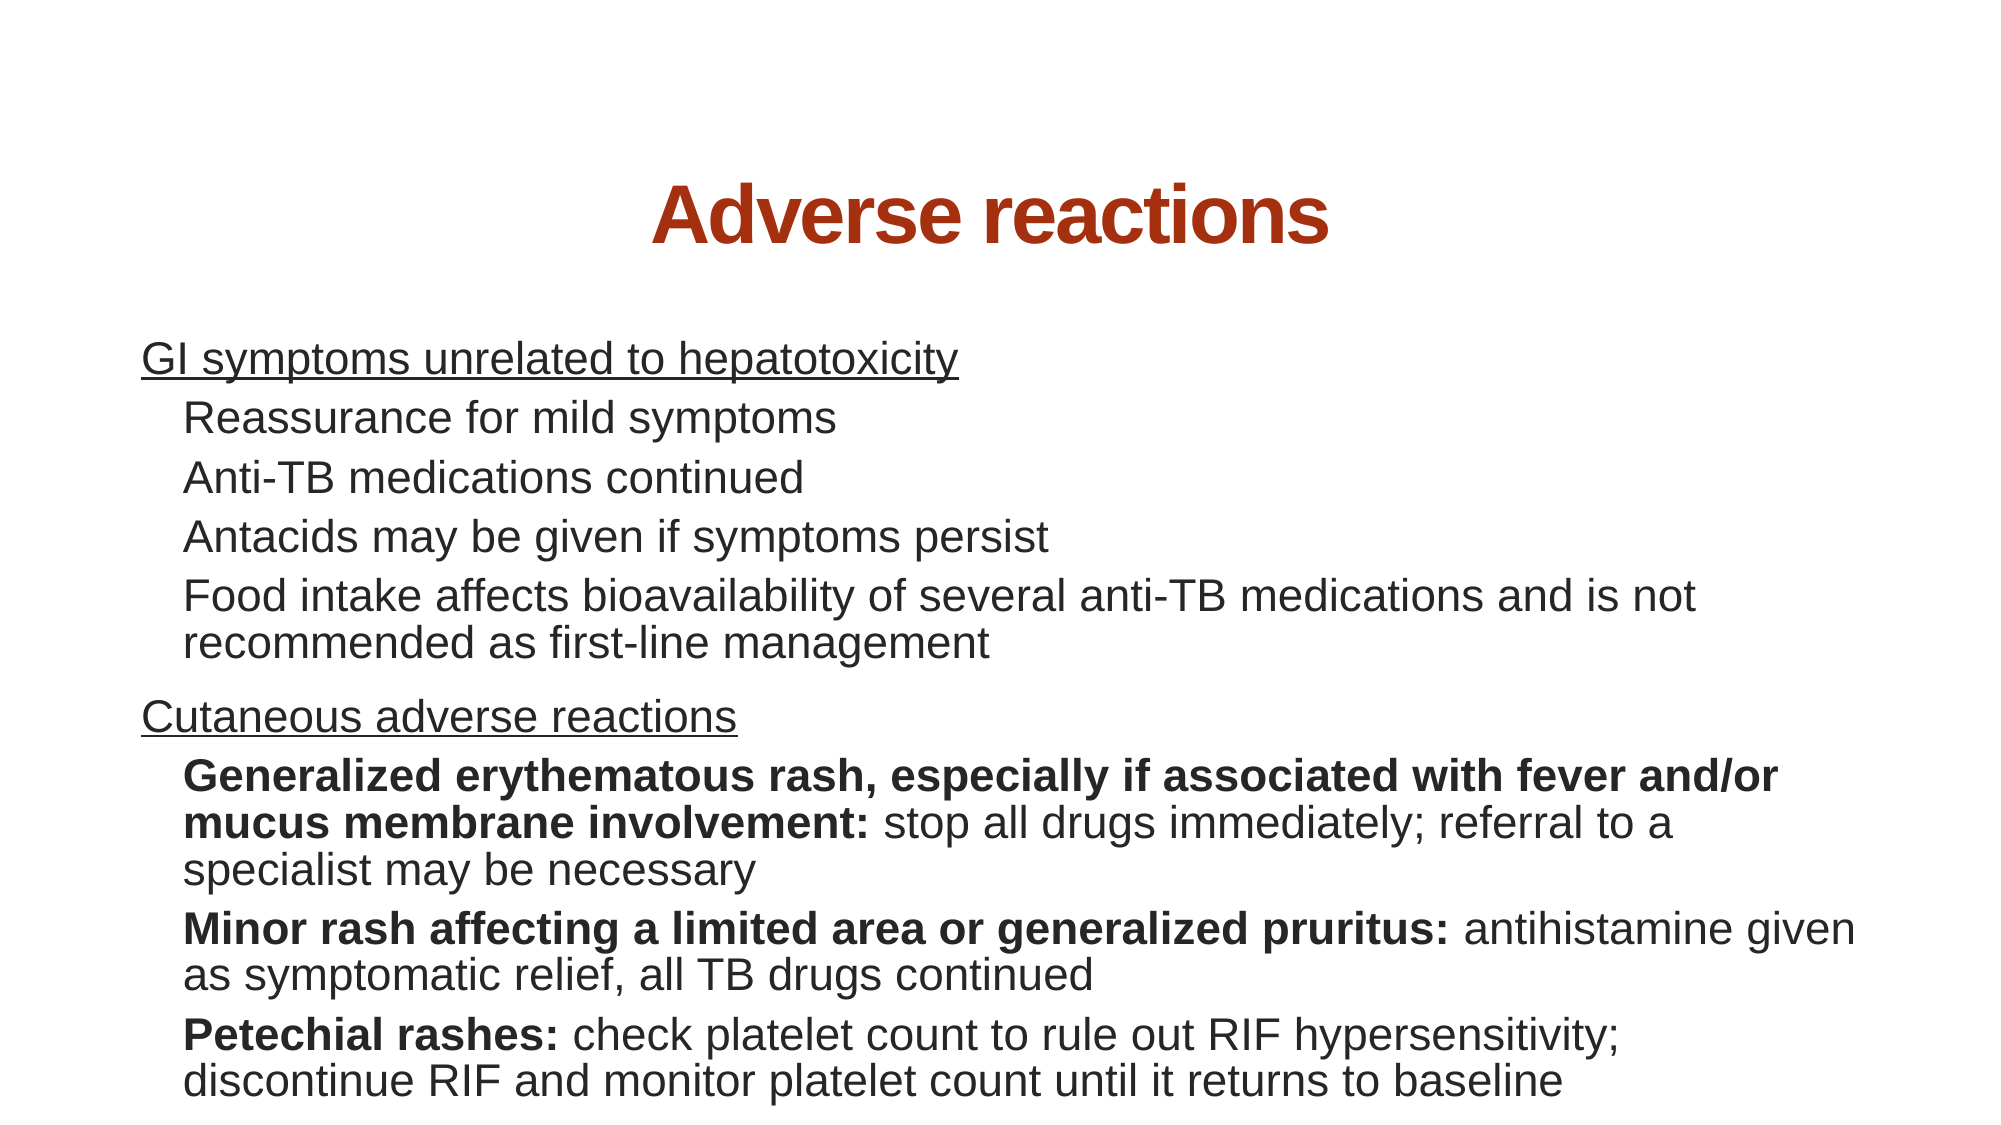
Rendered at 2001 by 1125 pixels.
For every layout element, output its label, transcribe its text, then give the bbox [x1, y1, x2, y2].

list GI symptoms unrelated to hepatotoxicity Reassurance for mild symptoms Anti-TB medications continued Antacids may be given if symptoms persist Food intake affects bioavailability of several anti-TB medications and is not recommended as first-line management Cutaneous adverse reactions Generalized erythematous rash, especially if associated with fever and/or mucus membrane involvement: stop all drugs immediately; referral to a specialist may be necessary Minor rash affecting a limited area or generalized pruritus: antihistamine given as symptomatic relief, all TB drugs continued Petechial rashes: check platelet count to rule out RIF hypersensitivity; discontinue RIF and monitor platelet count until it returns to baseline [111, 329, 1876, 948]
title Adverse reactions [107, 81, 1875, 354]
